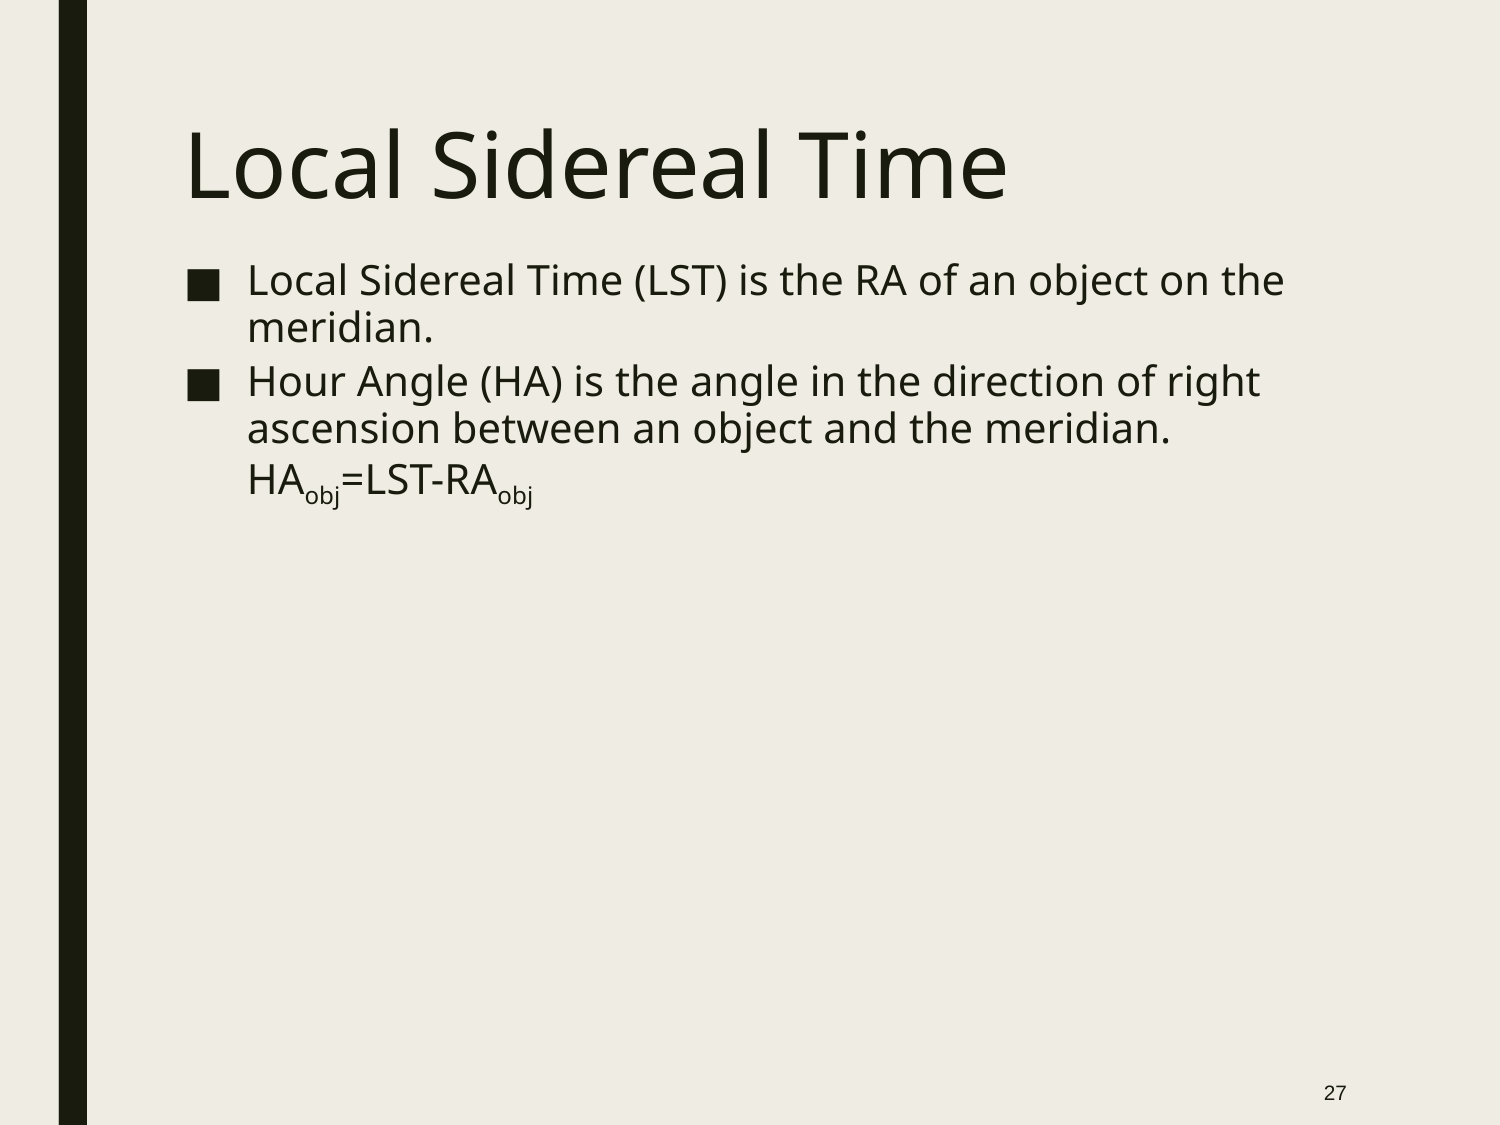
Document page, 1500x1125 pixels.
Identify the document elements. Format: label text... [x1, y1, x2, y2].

list Local Sidereal Time (LST) is the RA of an object on the meridian. Hour Angle (HA) is the angle in the direction of right ascension between an object and the meridian. HAobj=LST-RAobj [168, 250, 1351, 1001]
slide_number 27 [1165, 1058, 1362, 1125]
title Local Sidereal Time [168, 112, 1351, 245]
